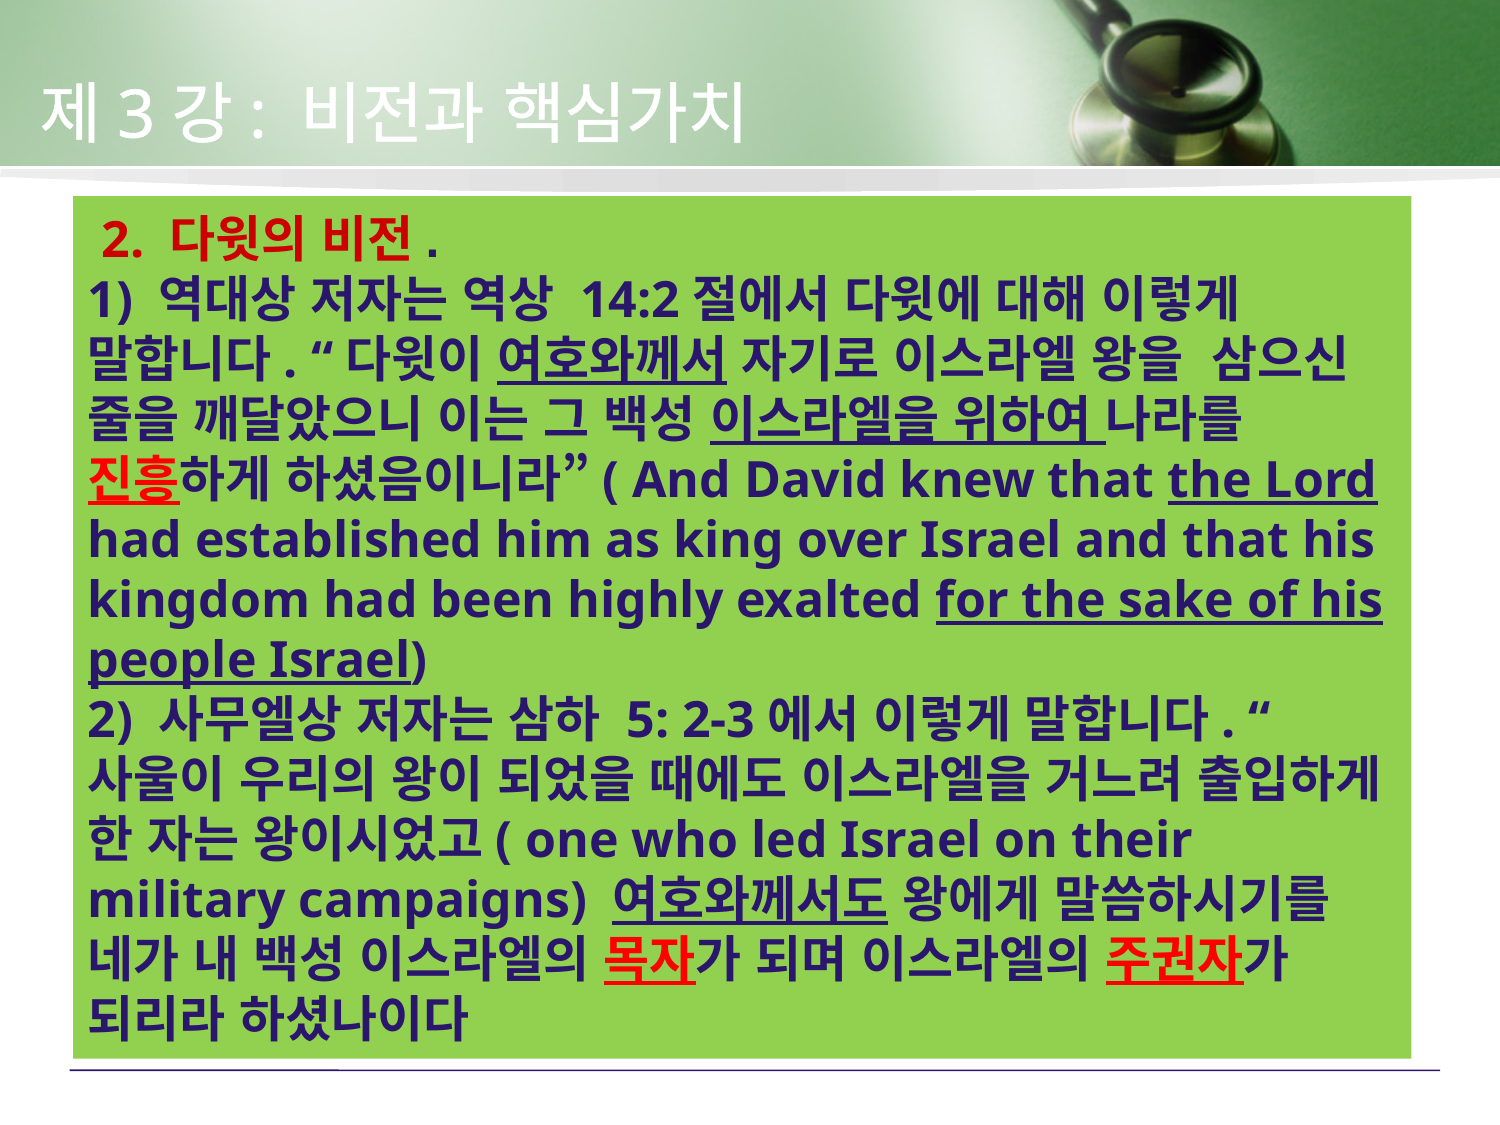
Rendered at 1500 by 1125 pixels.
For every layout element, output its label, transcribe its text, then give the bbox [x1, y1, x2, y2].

text_box 제3강: 비전과 핵심가치 [24, 58, 1447, 173]
text_box 2. 다윗의 비전. 1) 역대상 저자는 역상 14:2절에서 다윗에 대해 이렇게 말합니다. “다윗이 여호와께서 자기로 이스라엘 왕을 삼으신 줄을 깨달았으니 이는 그 백성 이스라엘을 위하여 나라를 진흥하게 하셨음이니라”( And David knew that the Lord had established him as king over Israel and that his kingdom had been highly exalted for the sake of his people Israel) 2) 사무엘상 저자는 삼하 5: 2-3에서 이렇게 말합니다. “사울이 우리의 왕이 되었을 때에도 이스라엘을 거느려 출입하게 한 자는 왕이시었고( one who led Israel on their military campaigns) 여호와께서도 왕에게 말씀하시기를 네가 내 백성 이스라엘의 목자가 되며 이스라엘의 주권자가 되리라 하셨나이다 [73, 196, 1412, 1059]
picture [0, 0, 1500, 166]
